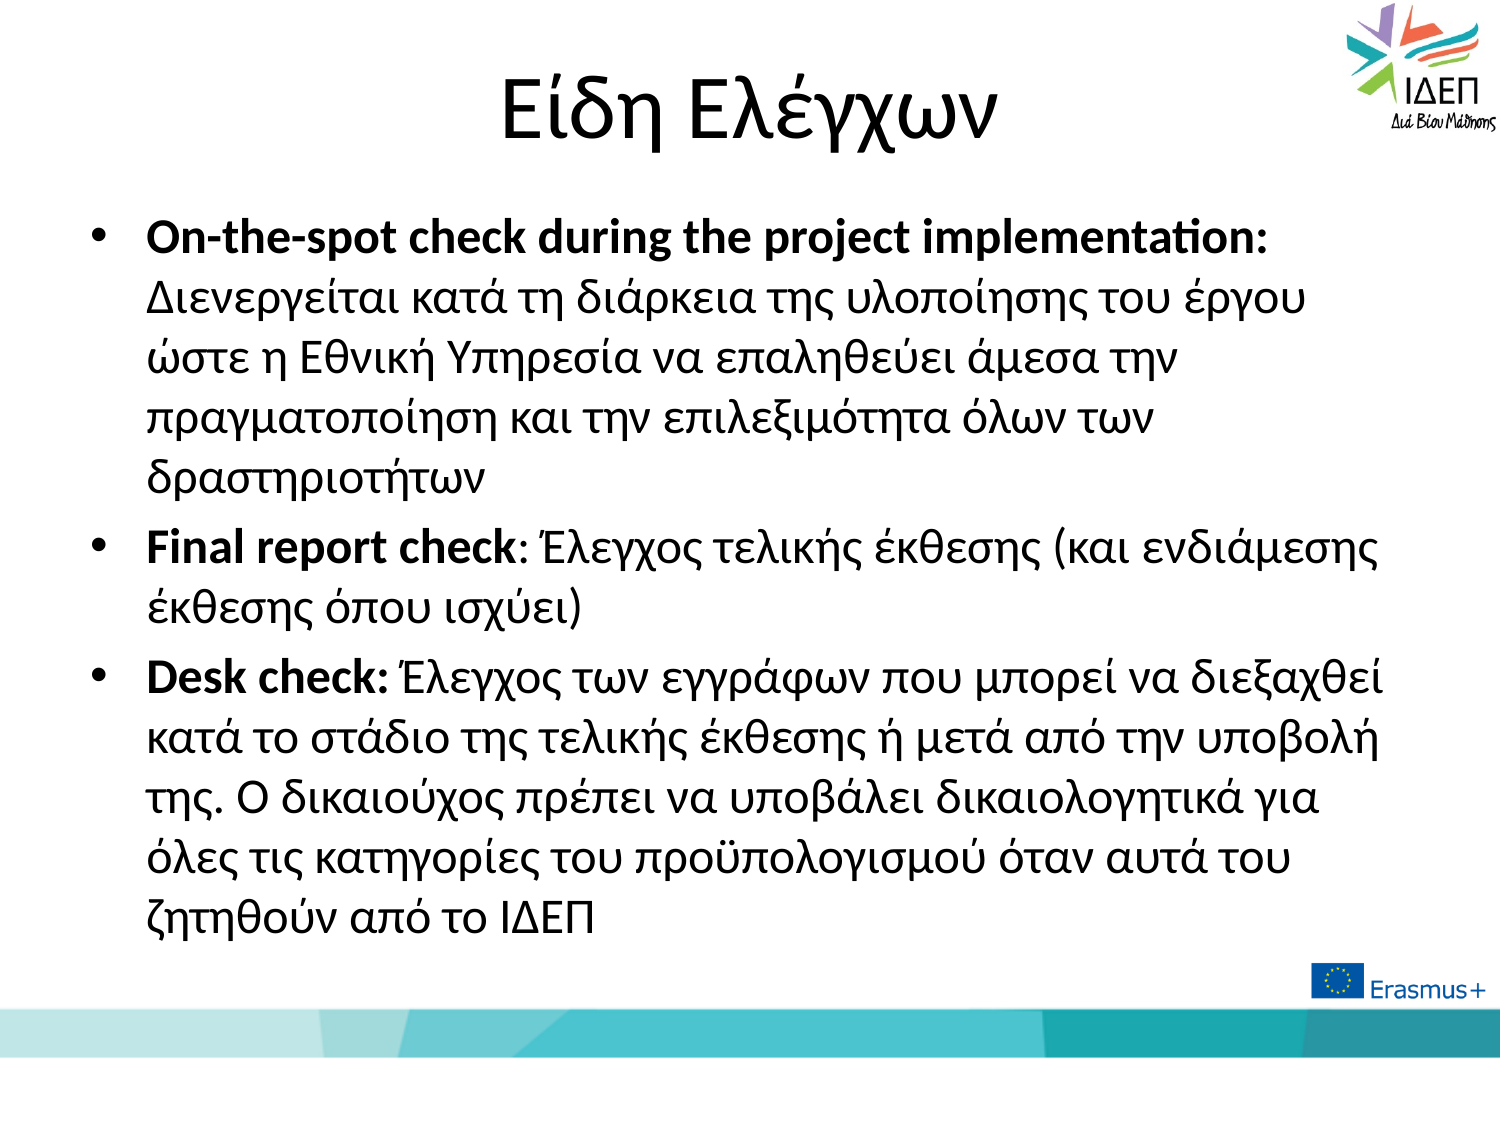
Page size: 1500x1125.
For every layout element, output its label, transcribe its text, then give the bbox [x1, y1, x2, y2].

list On-the-spot check during the project implementation: Διενεργείται κατά τη διάρκεια της υλοποίησης του έργου ώστε η Εθνική Υπηρεσία να επαληθεύει άμεσα την πραγματοποίηση και την επιλεξιμότητα όλων των δραστηριοτήτων Final report check: Έλεγχος τελικής έκθεσης (και ενδιάμεσης έκθεσης όπου ισχύει) Desk check: Έλεγχος των εγγράφων που μπορεί να διεξαχθεί κατά το στάδιο της τελικής έκθεσης ή μετά από την υποβολή της. Ο δικαιούχος πρέπει να υποβάλει δικαιολογητικά για όλες τις κατηγορίες του προϋπολογισμού όταν αυτά του ζητηθούν από το ΙΔΕΠ [75, 196, 1425, 1005]
picture [0, 952, 1500, 1062]
picture [1342, 0, 1500, 135]
title Είδη Ελέγχων [75, 19, 1425, 185]
